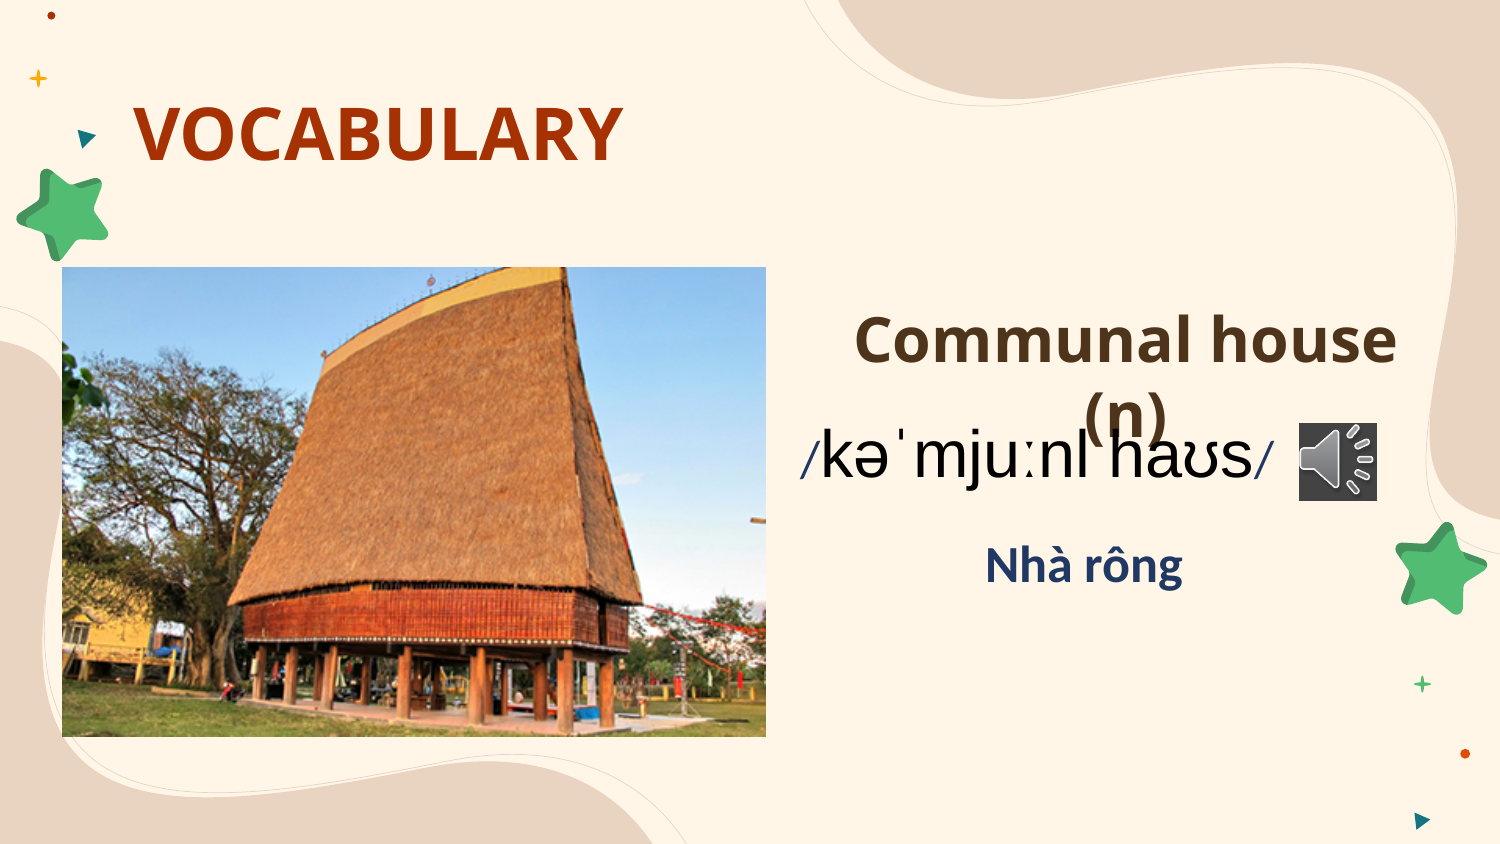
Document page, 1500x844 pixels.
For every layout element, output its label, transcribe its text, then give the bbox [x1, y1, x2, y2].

text_box /kəˈmjuːnl haʊs/ [774, 403, 1313, 499]
text_box Communal house (n) [799, 285, 1453, 380]
title VOCABULARY [118, 72, 1382, 167]
picture [1298, 421, 1379, 502]
picture [61, 267, 766, 737]
text_box Nhà rông [869, 523, 1299, 601]
